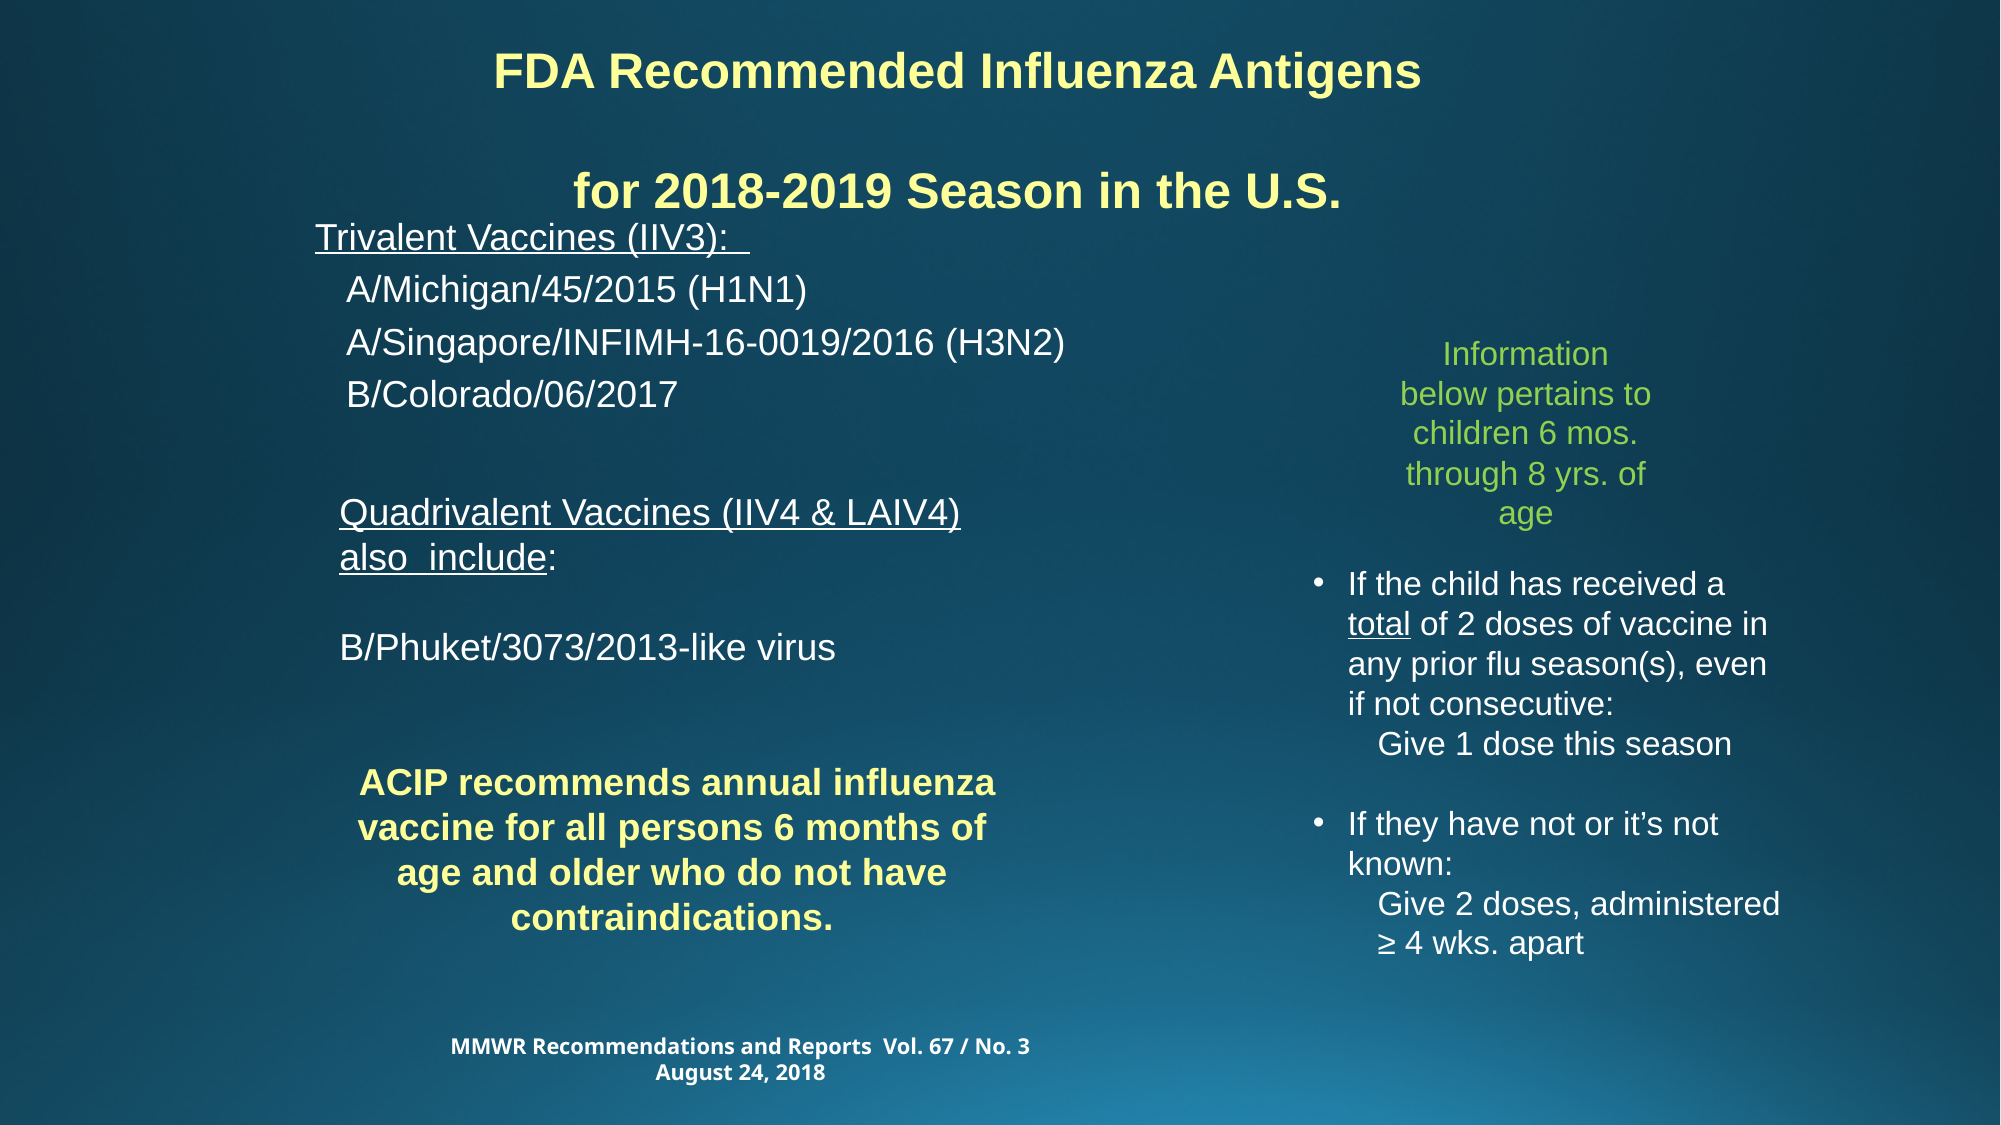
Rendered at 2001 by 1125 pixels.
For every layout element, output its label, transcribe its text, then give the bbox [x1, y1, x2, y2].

text_box MMWR Recommendations and Reports Vol. 67 / No. 3 August 24, 2018 [414, 1025, 1073, 1093]
text_box Information below pertains to children 6 mos. through 8 yrs. of age [1380, 324, 1672, 539]
text_box If the child has received a total of 2 doses of vaccine in any prior flu season(s), even if not consecutive: Give 1 dose this season If they have not or it’s not known: Give 2 doses, administered ≥ 4 wks. apart [1298, 555, 1809, 970]
picture [0, 0, 2001, 1125]
text_box Trivalent Vaccines (IIV3): A/Michigan/45/2015 (H1N1) A/Singapore/INFIMH-16-0019/2016 (H3N2) B/Colorado/06/2017 [299, 205, 1209, 423]
text_box Quadrivalent Vaccines (IIV4 & LAIV4) also include: B/Phuket/3073/2013-like virus ACIP recommends annual influenza vaccine for all persons 6 months of age and older who do not have contraindications. [324, 481, 1020, 946]
text_box FDA Recommended Influenza Antigens for 2018-2019 Season in the U.S. [473, 31, 1443, 226]
